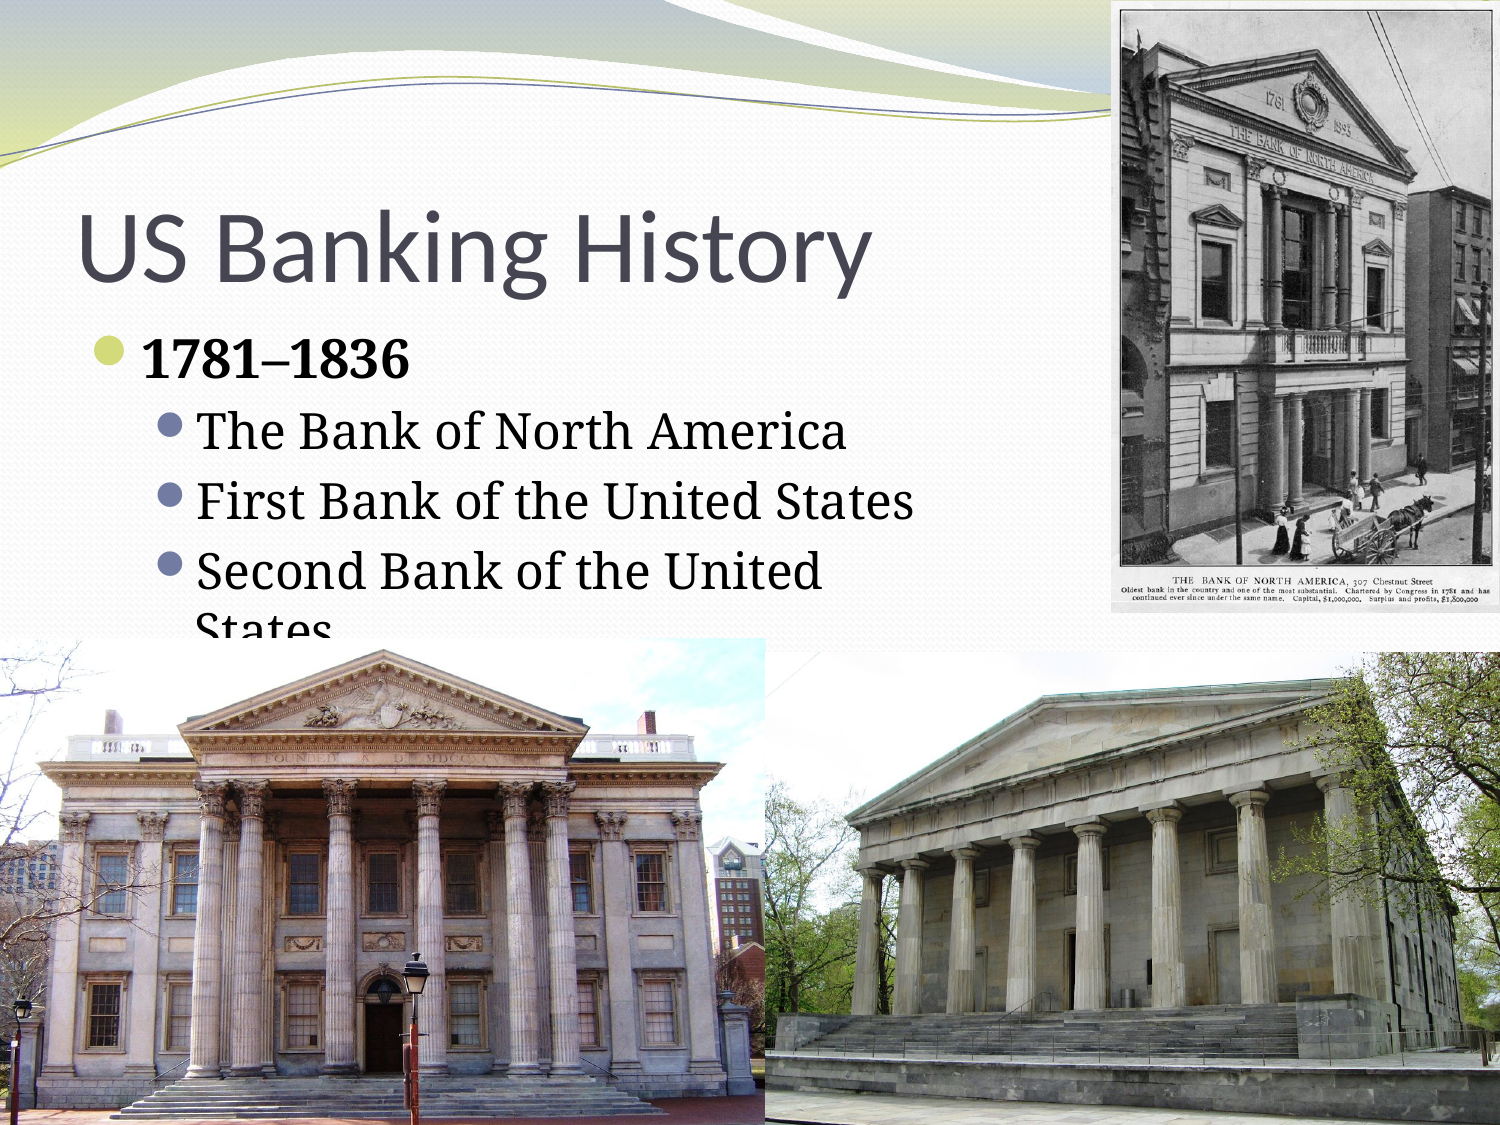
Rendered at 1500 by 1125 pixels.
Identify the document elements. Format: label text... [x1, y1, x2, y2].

list 1781–1836 The Bank of North America First Bank of the United States Second Bank of the United States [75, 317, 938, 651]
picture [0, 638, 1500, 1125]
picture [1110, 1, 1500, 613]
title US Banking History [75, 115, 1104, 303]
